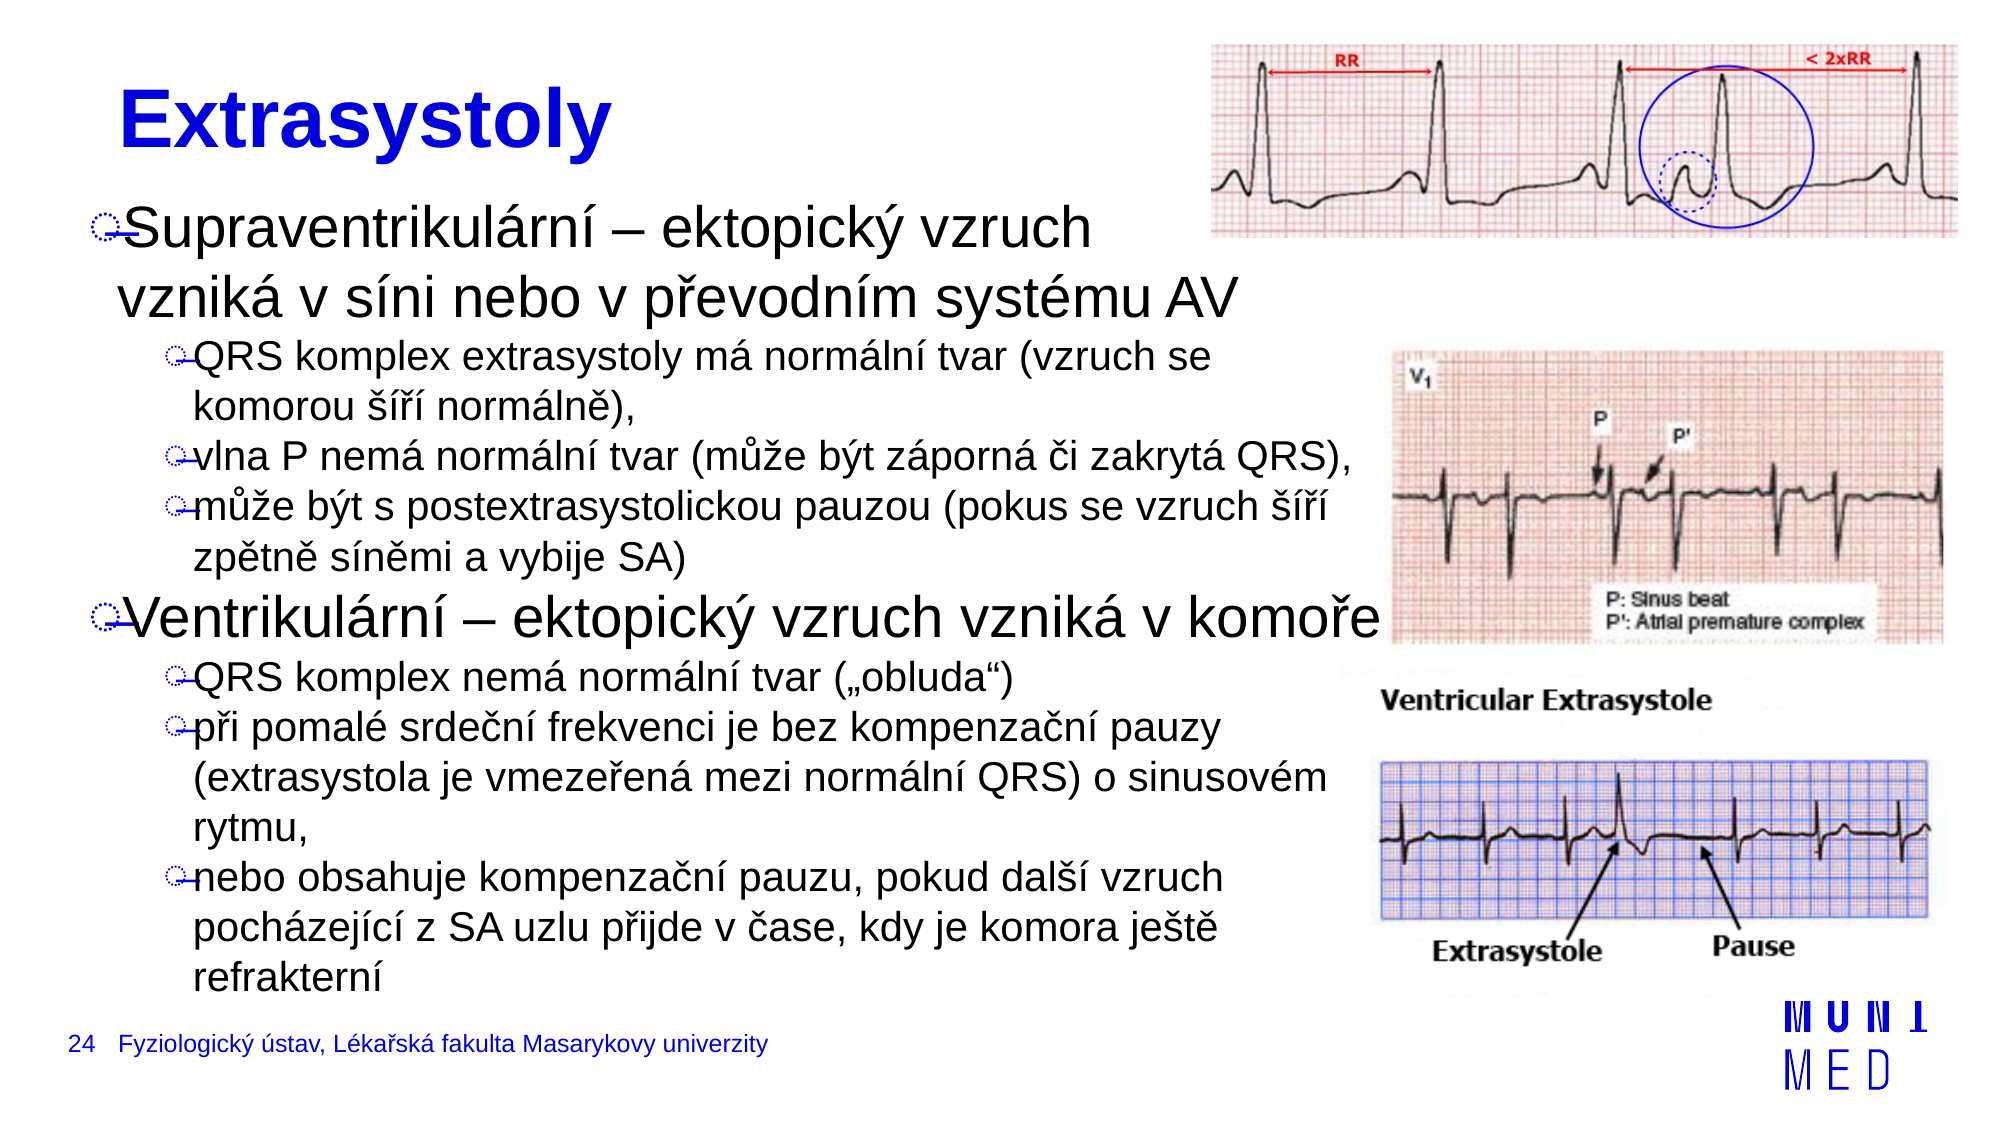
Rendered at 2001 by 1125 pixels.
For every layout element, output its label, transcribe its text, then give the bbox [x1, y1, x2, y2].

picture [1339, 664, 1958, 1002]
footer Fyziologický ústav, Lékařská fakulta Masarykovy univerzity [118, 1021, 1418, 1063]
picture [1383, 344, 1944, 655]
picture [1210, 43, 1958, 238]
text_box Supraventrikulární – ektopický vzruch vzniká v síni nebo v převodním systému AV QRS komplex extrasystoly má normální tvar (vzruch se komorou šíří normálně), vlna P nemá normální tvar (může být záporná či zakrytá QRS), může být s postextrasystolickou pauzou (pokus se vzruch šíří zpětně síněmi a vybije SA) Ventrikulární – ektopický vzruch vzniká v komoře QRS komplex nemá normální tvar („obluda“) při pomalé srdeční frekvenci je bez kompenzační pauzy (extrasystola je vmezeřená mezi normální QRS) o sinusovém rytmu, nebo obsahuje kompenzační pauzu, pokud další vzruch pocházející z SA uzlu přijde v čase, kdy je komora ještě refrakterní [61, 181, 1401, 1007]
slide_number 24 [67, 1021, 110, 1063]
title Extrasystoly [118, 80, 1205, 155]
